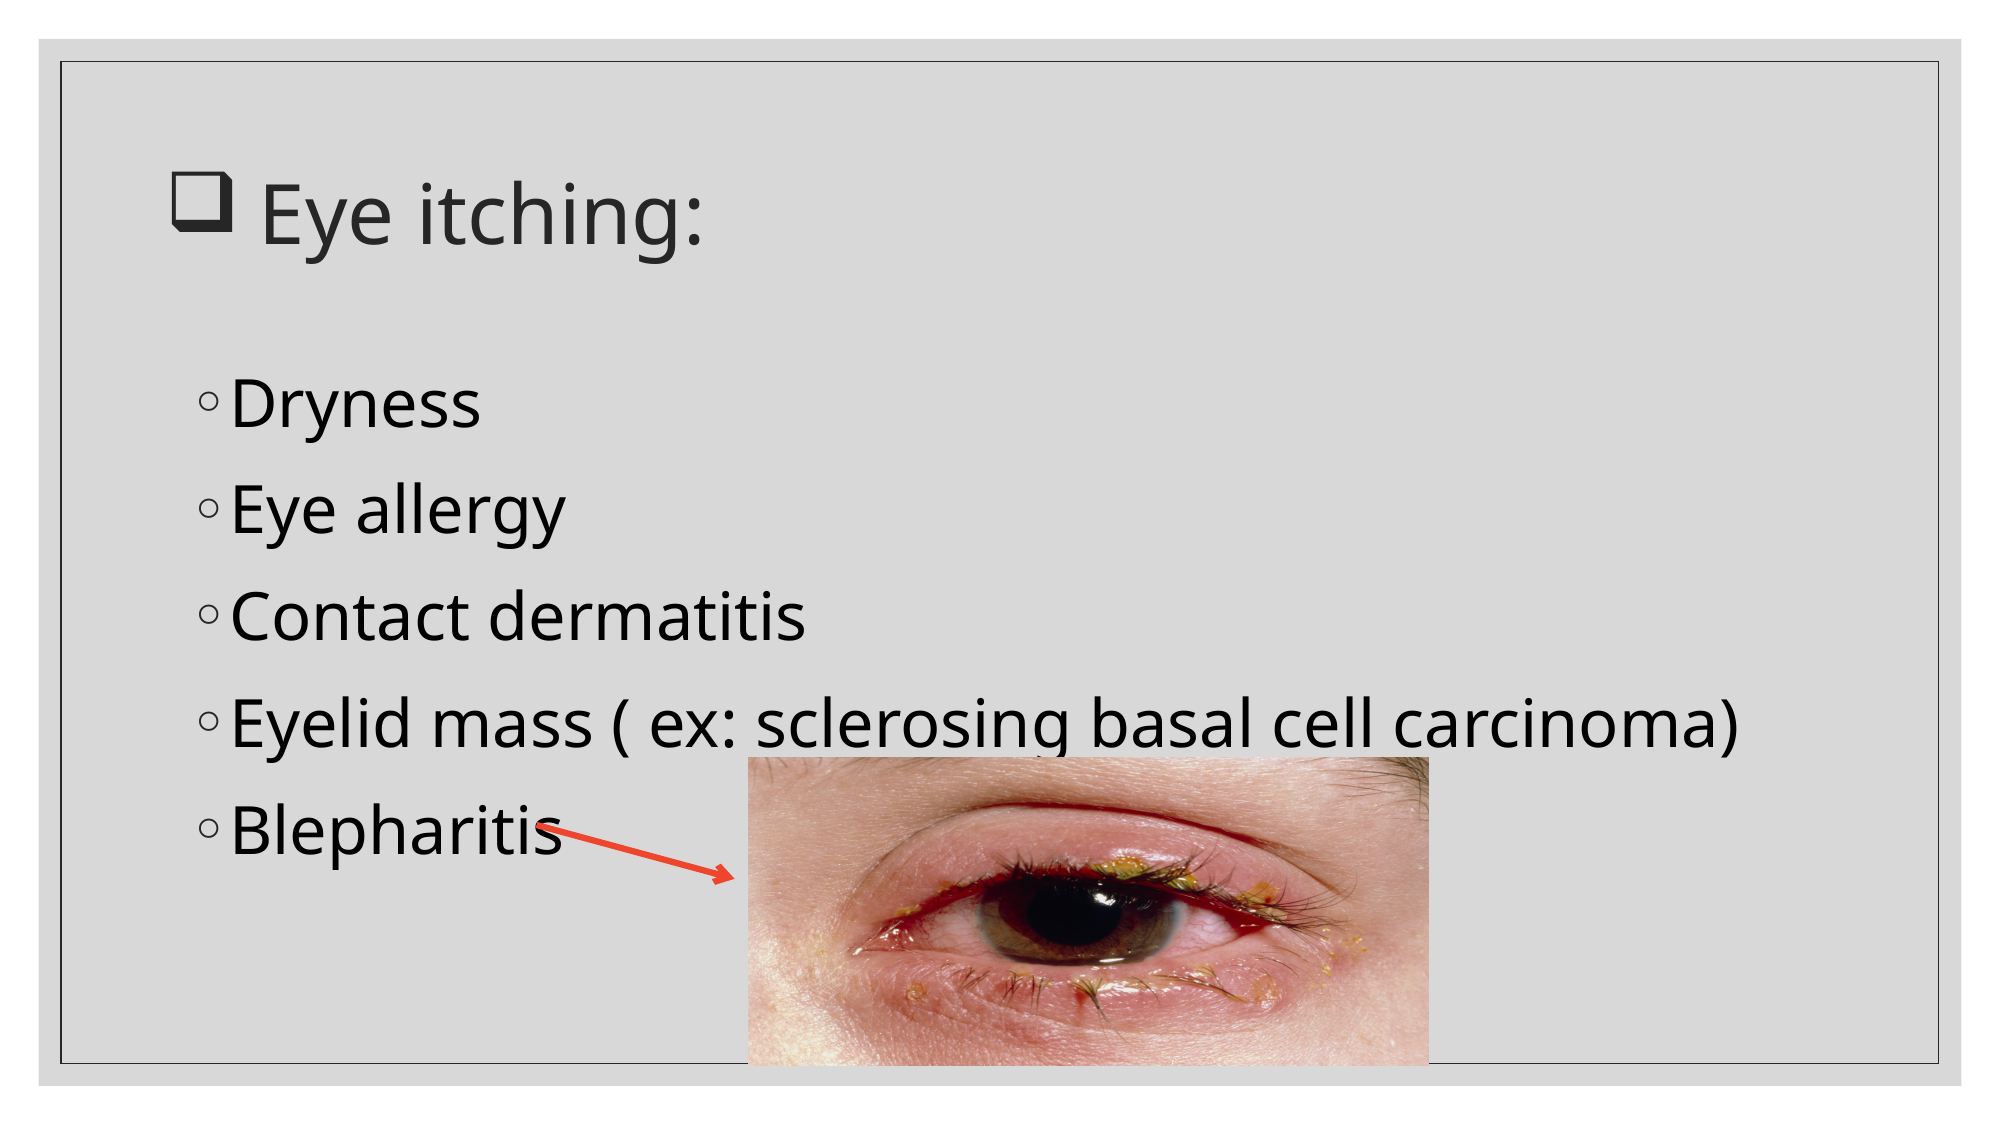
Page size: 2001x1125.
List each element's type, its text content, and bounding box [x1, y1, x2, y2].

list Dryness Eye allergy Contact dermatitis Eyelid mass ( ex: sclerosing basal cell carcinoma) Blepharitis [174, 345, 1825, 977]
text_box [536, 824, 735, 879]
title Eye itching: [150, 105, 1800, 331]
picture [747, 757, 1429, 1066]
